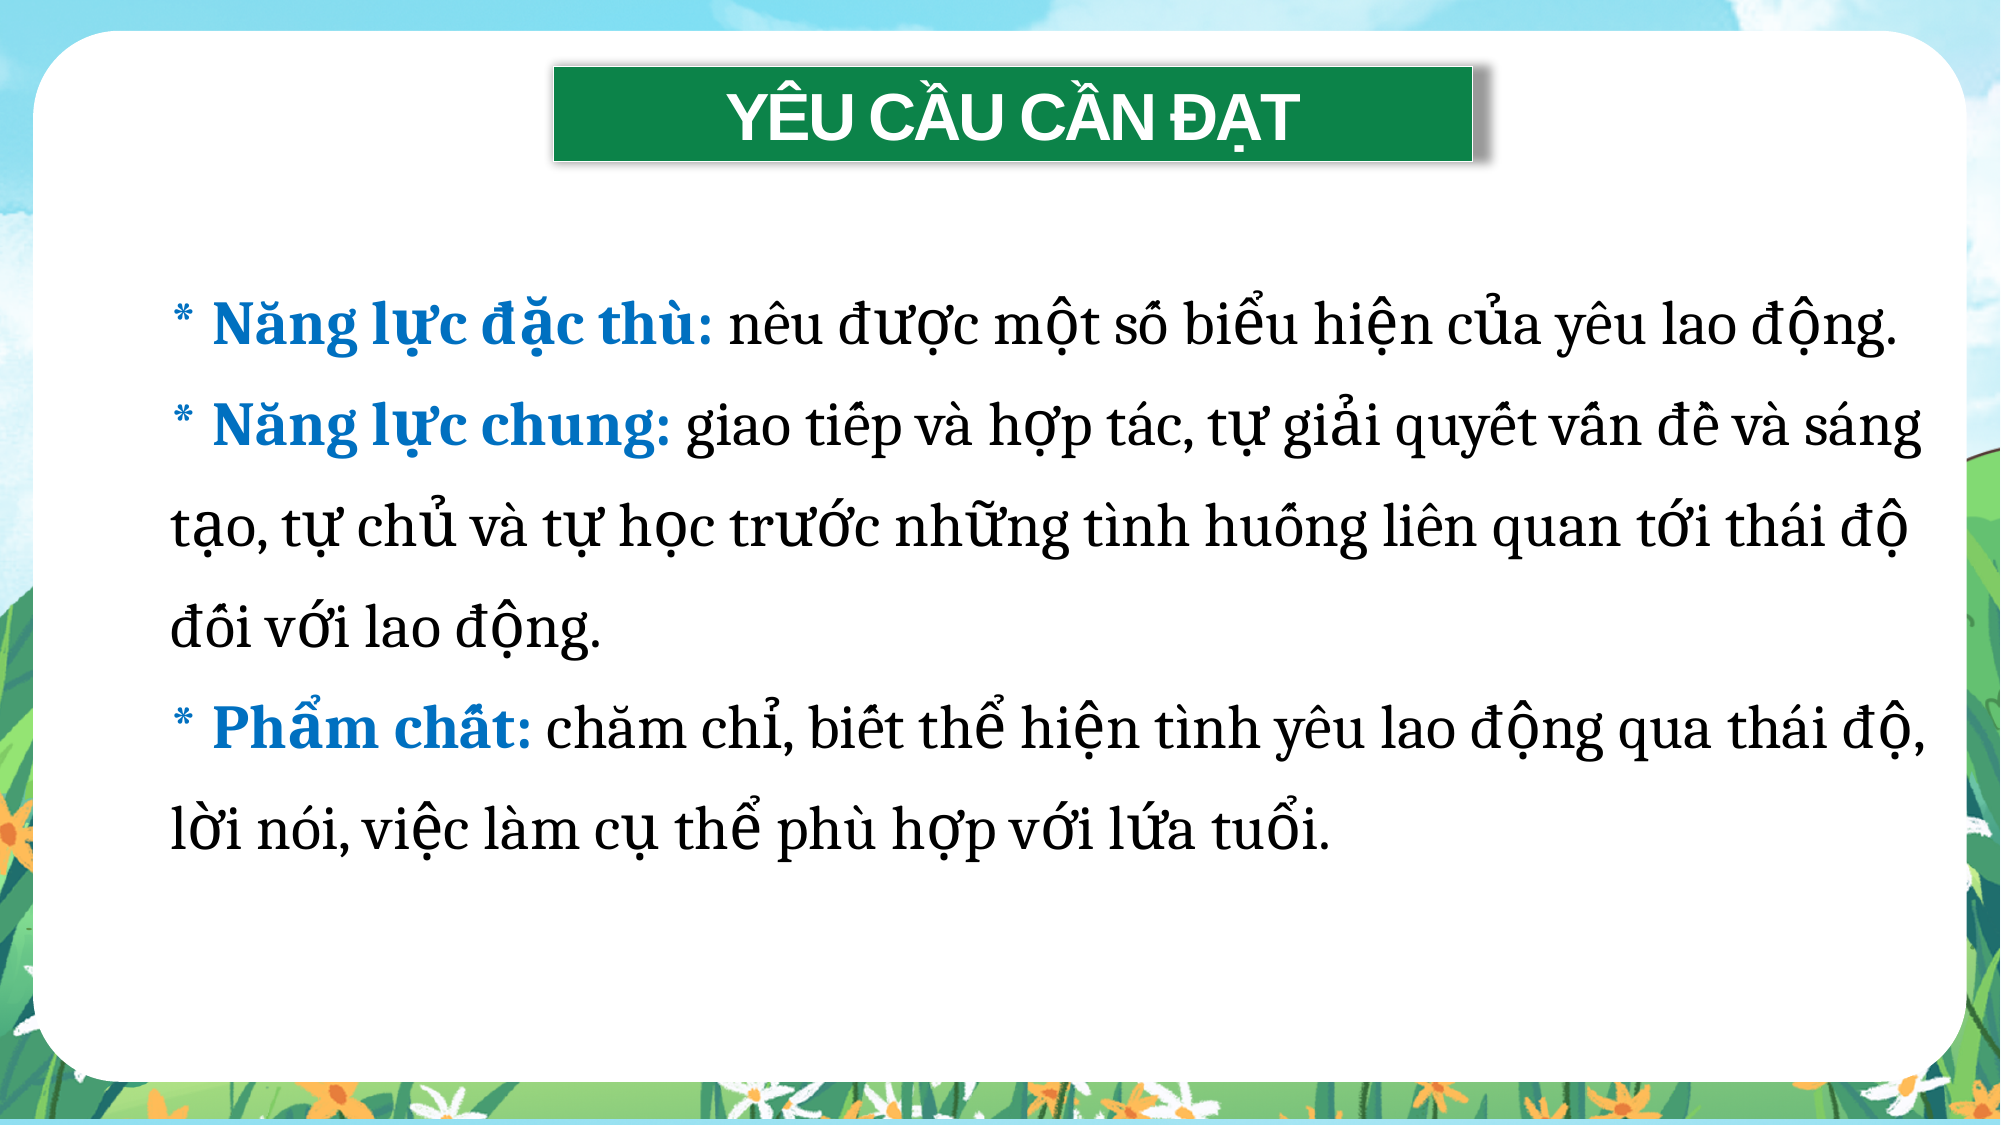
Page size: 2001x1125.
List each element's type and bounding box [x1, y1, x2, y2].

picture [0, 0, 2001, 1125]
text_box [0, 30, 2000, 1119]
